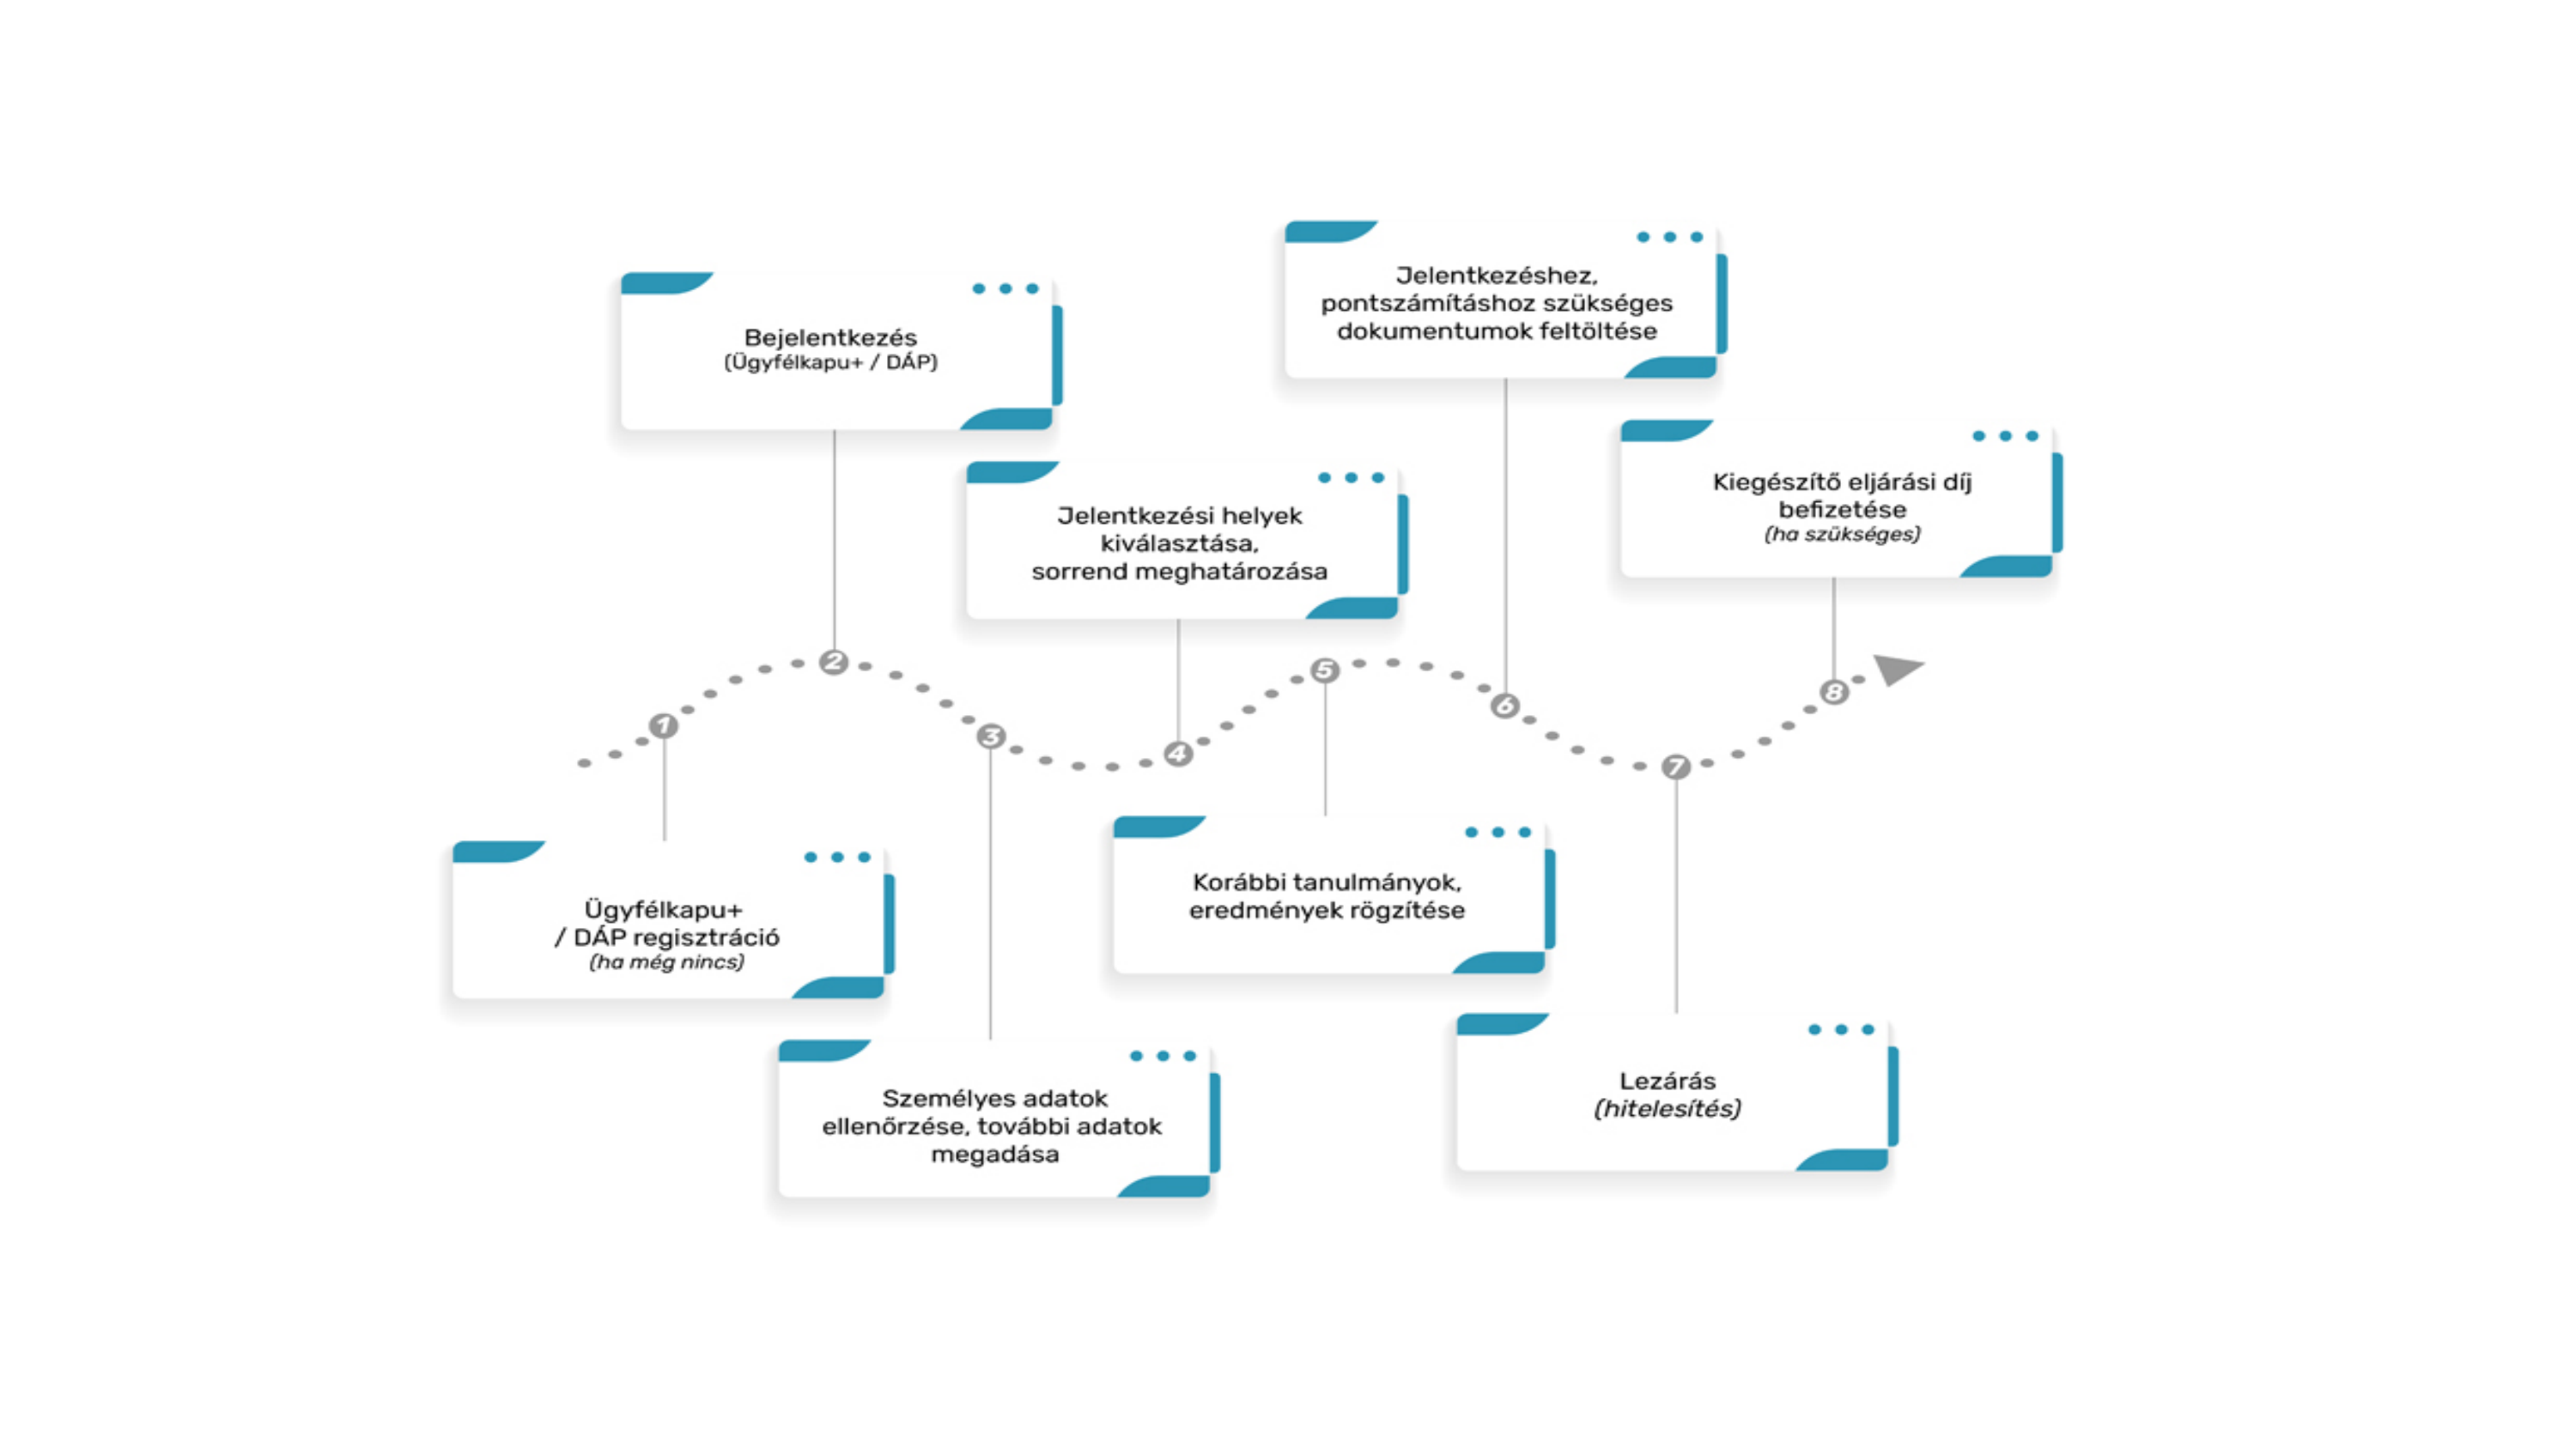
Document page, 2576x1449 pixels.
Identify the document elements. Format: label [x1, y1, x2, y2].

picture [418, 204, 2083, 1245]
